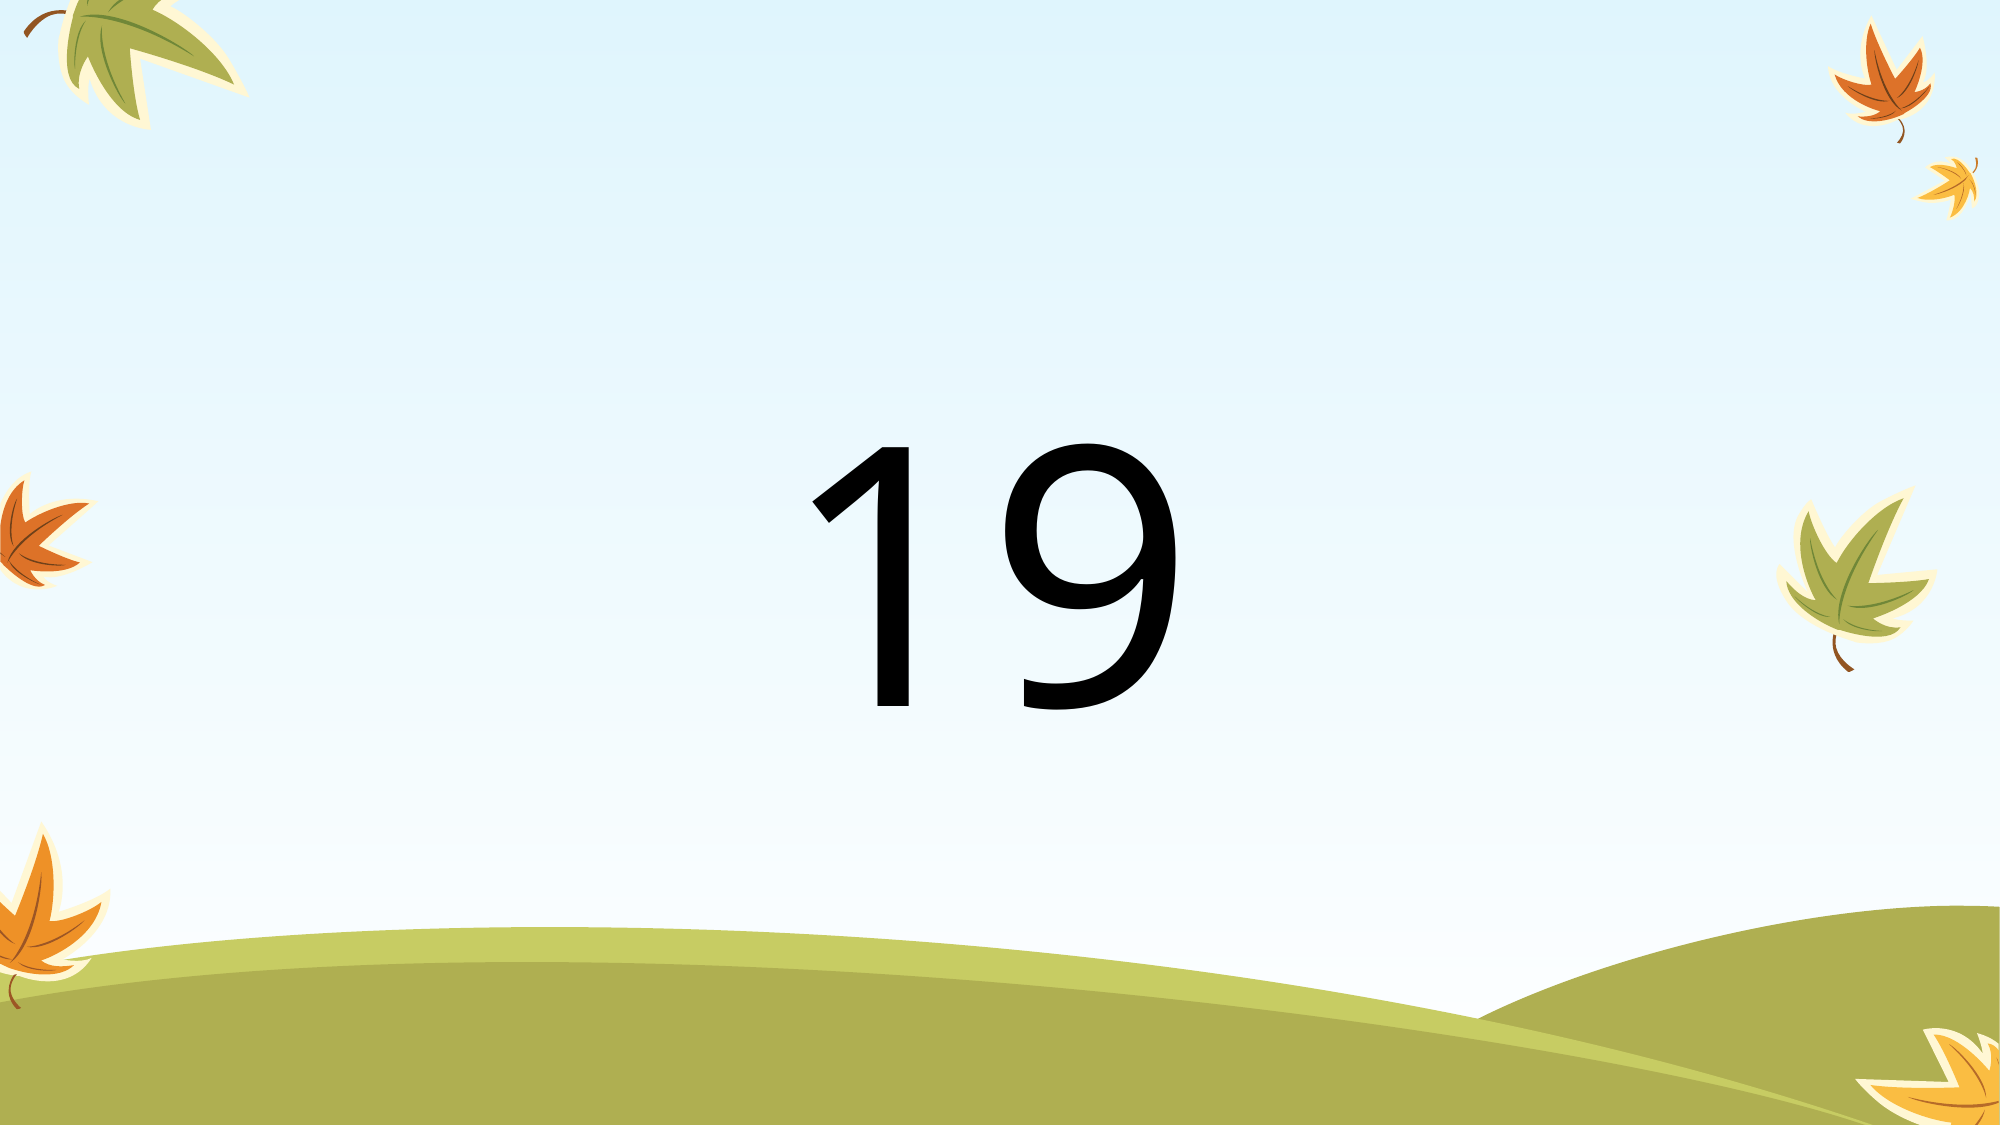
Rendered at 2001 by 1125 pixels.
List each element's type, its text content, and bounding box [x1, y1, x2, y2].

list 19 [235, 107, 1734, 789]
